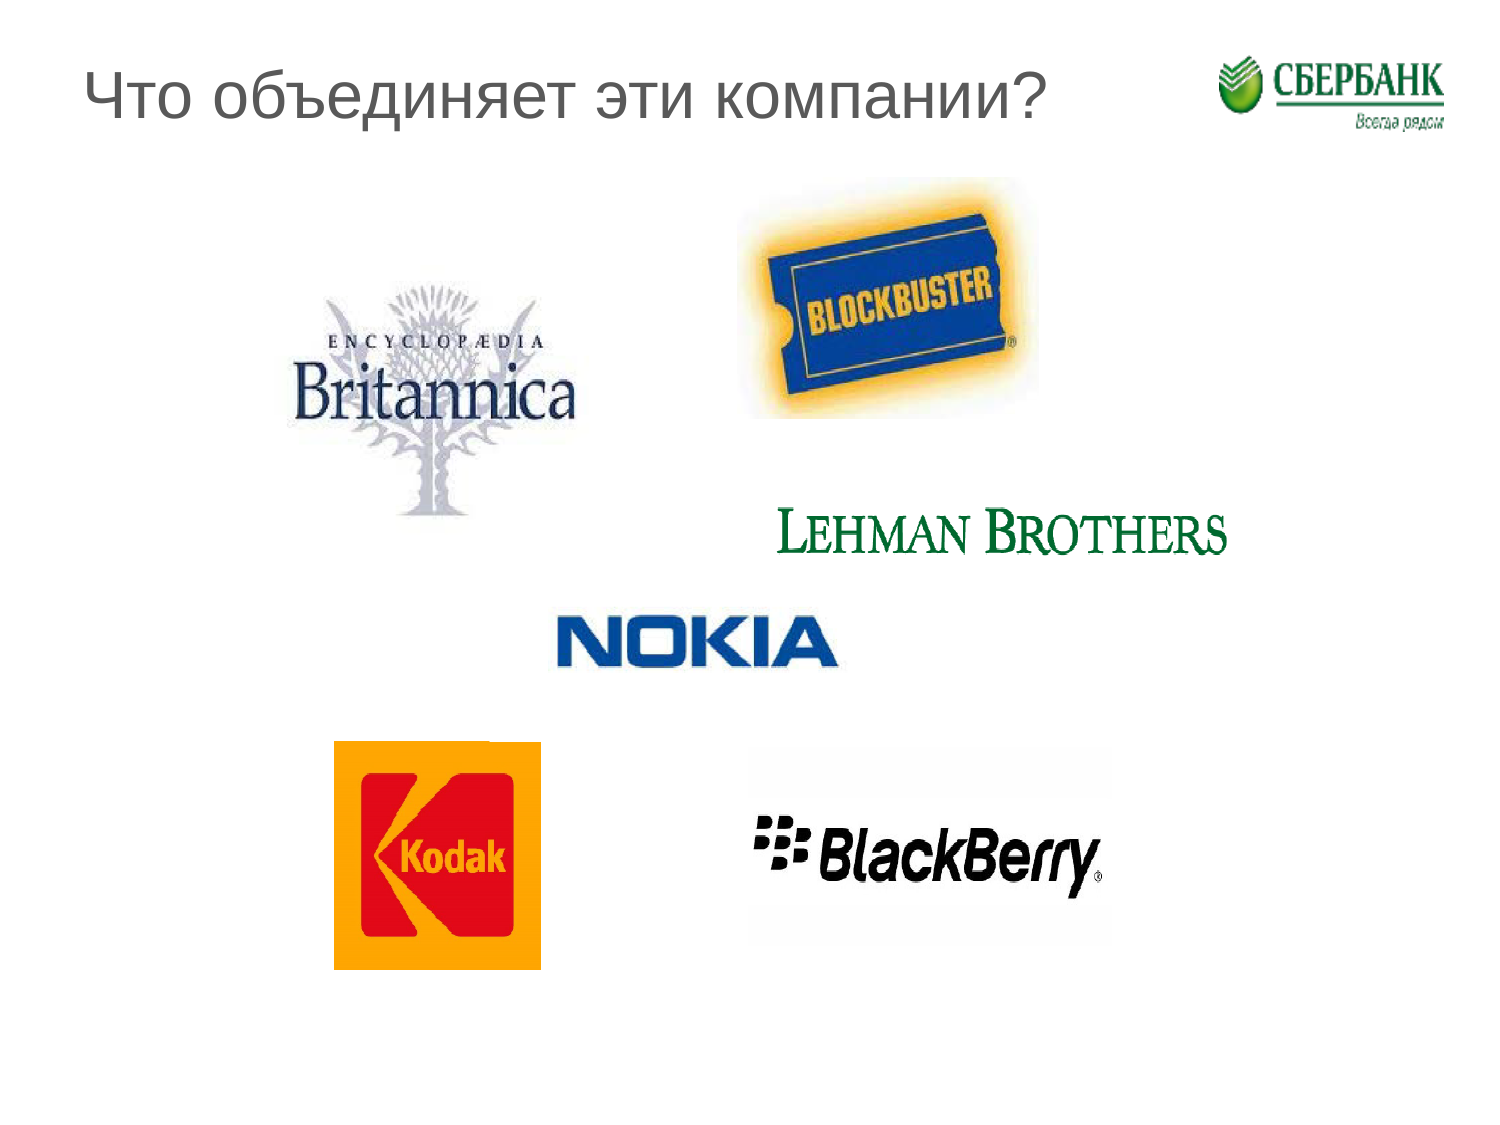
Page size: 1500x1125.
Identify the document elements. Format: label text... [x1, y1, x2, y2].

text_box Что объединяет эти компании? [67, 44, 1105, 140]
picture [1219, 54, 1444, 132]
picture [226, 140, 1277, 1004]
